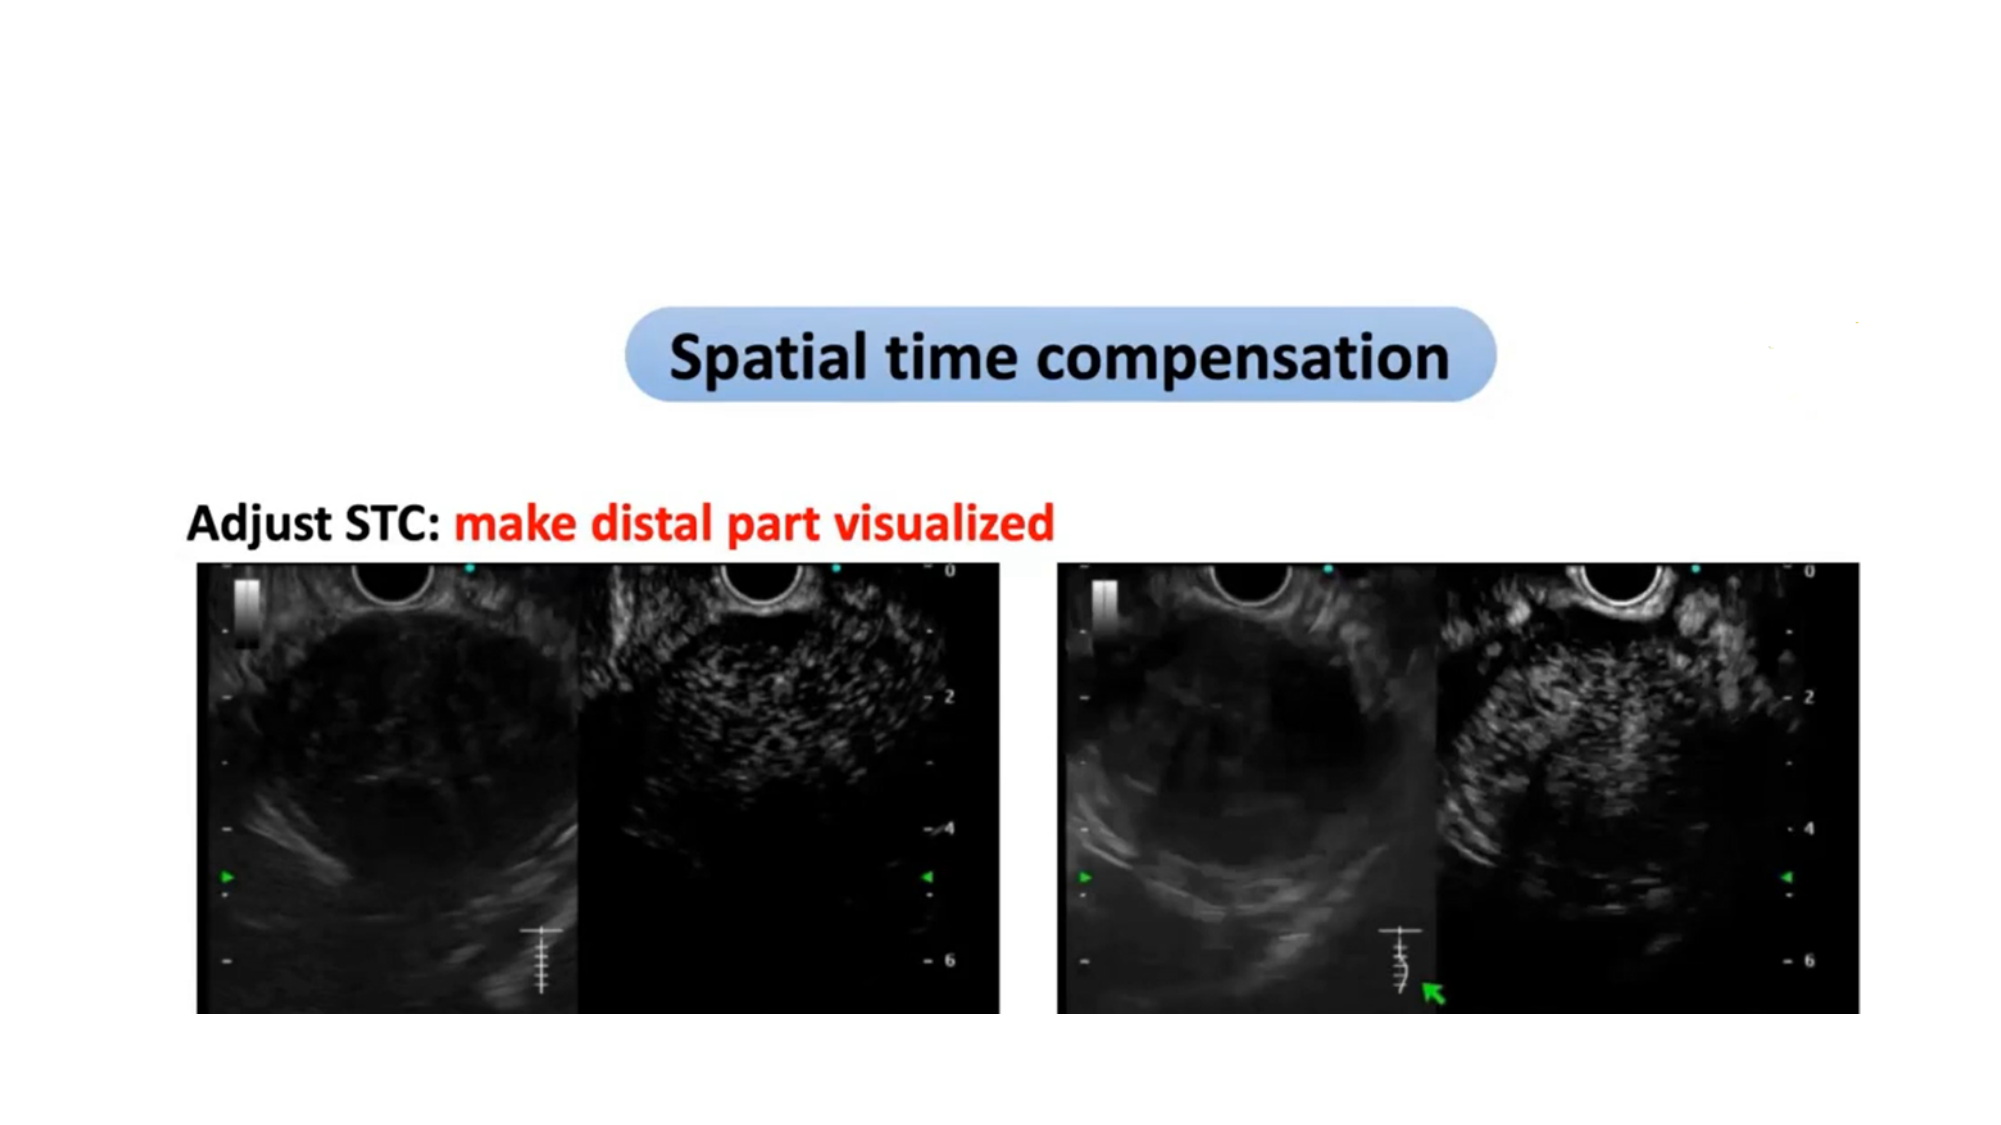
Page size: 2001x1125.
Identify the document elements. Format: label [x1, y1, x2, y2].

list [139, 299, 1861, 1014]
